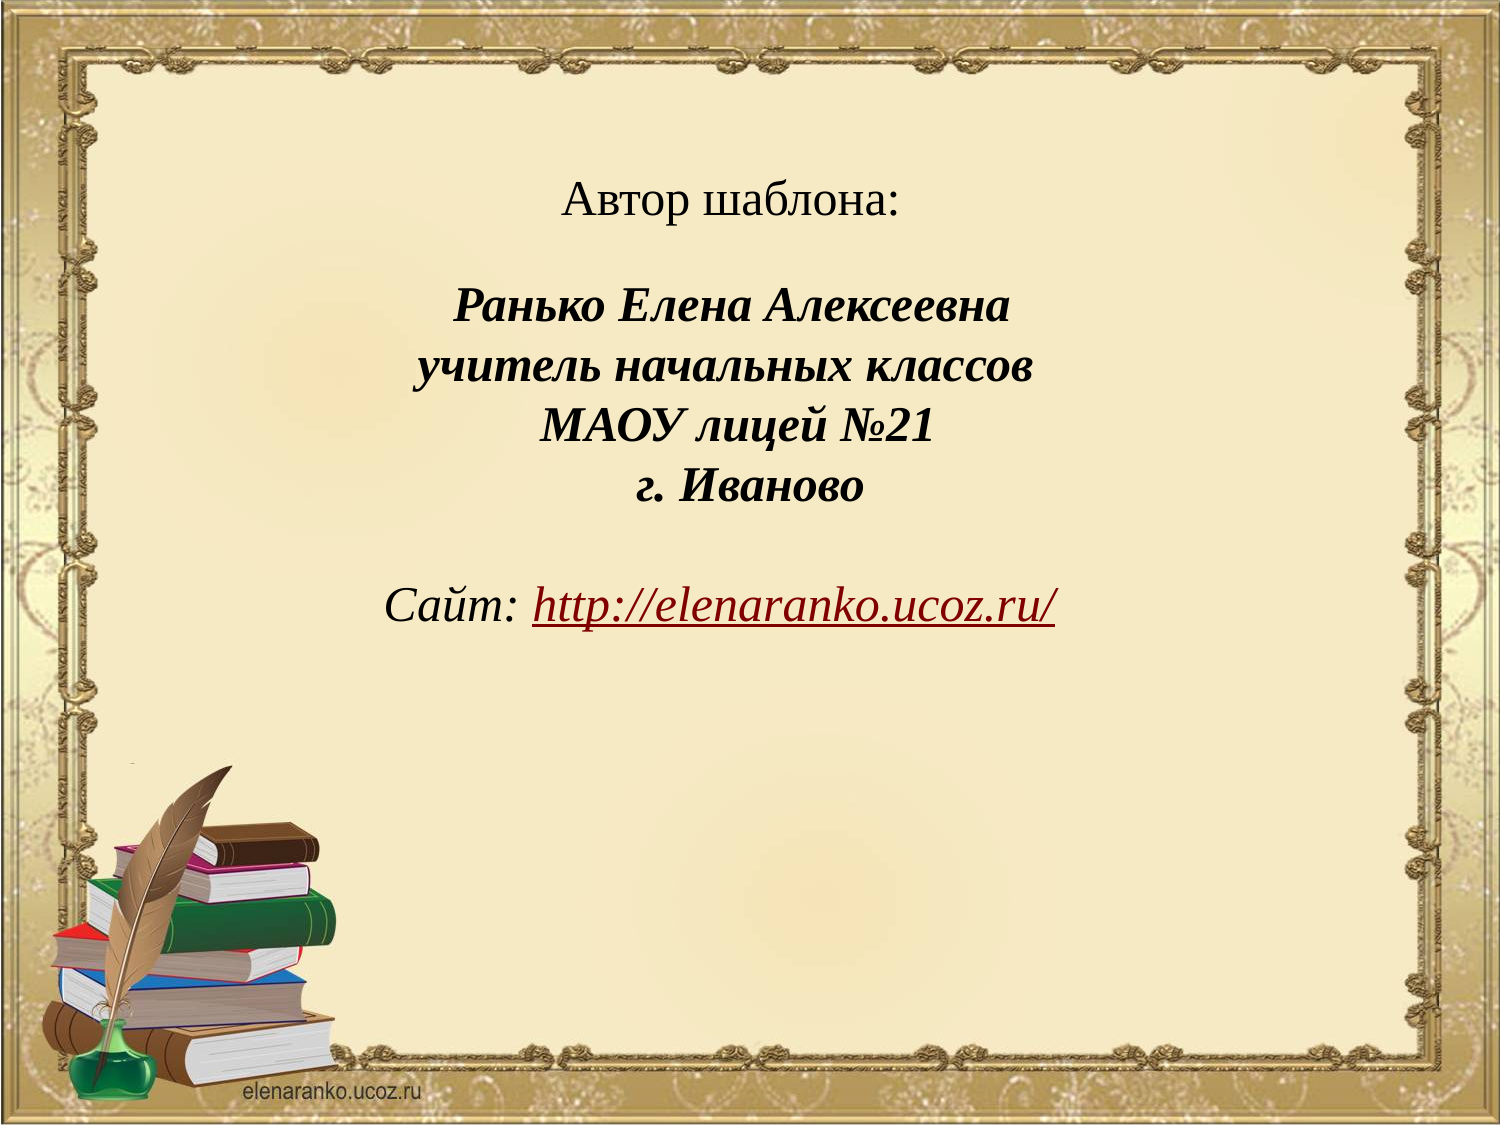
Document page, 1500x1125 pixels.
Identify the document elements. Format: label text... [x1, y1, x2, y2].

picture [0, 0, 1500, 1125]
text_box Автор шаблона: Ранько Елена Алексеевна учитель начальных классов МАОУ лицей №21 г. Иваново Сайт: http://elenaranko.ucoz.ru/ [76, 149, 1400, 639]
